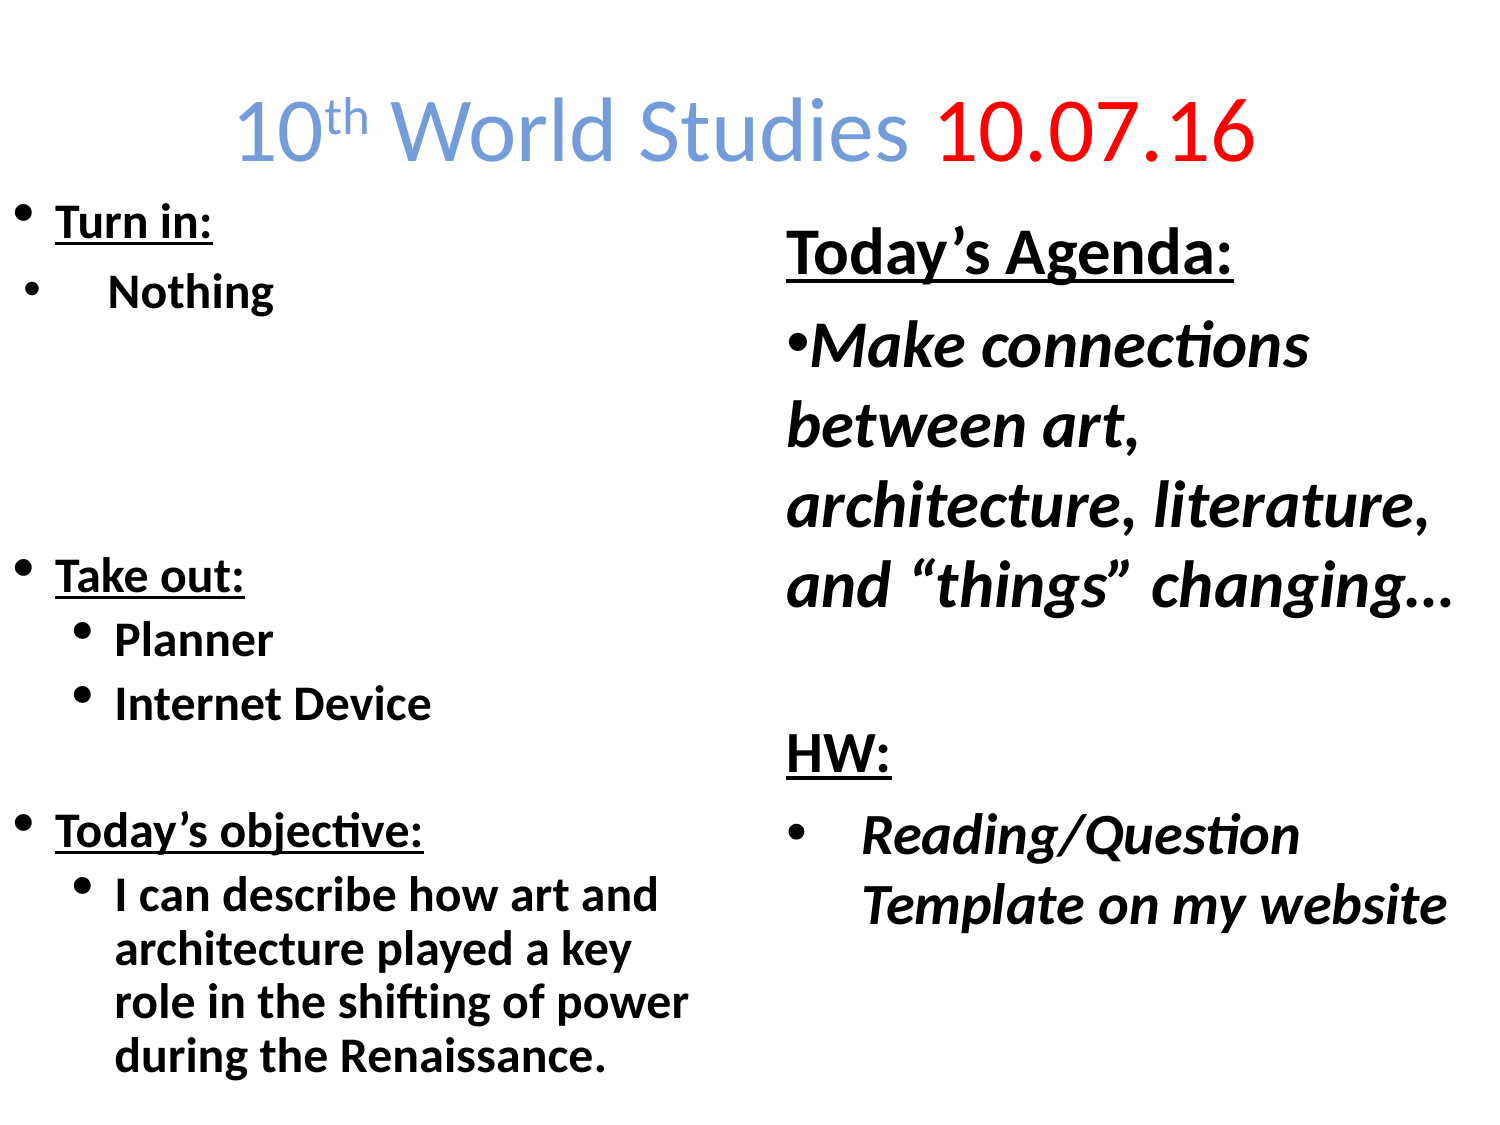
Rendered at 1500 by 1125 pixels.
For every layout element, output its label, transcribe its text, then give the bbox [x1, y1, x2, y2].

title 10th World Studies 10.07.16 [0, 37, 1410, 213]
list Today’s Agenda: Make connections between art, architecture, literature, and “things” changing… HW: Reading/Question Template on my website [761, 200, 1500, 1125]
list Turn in: Nothing Take out: Planner Internet Device Today’s objective: I can describe how art and architecture played a key role in the shifting of power during the Renaissance. [0, 187, 713, 1125]
